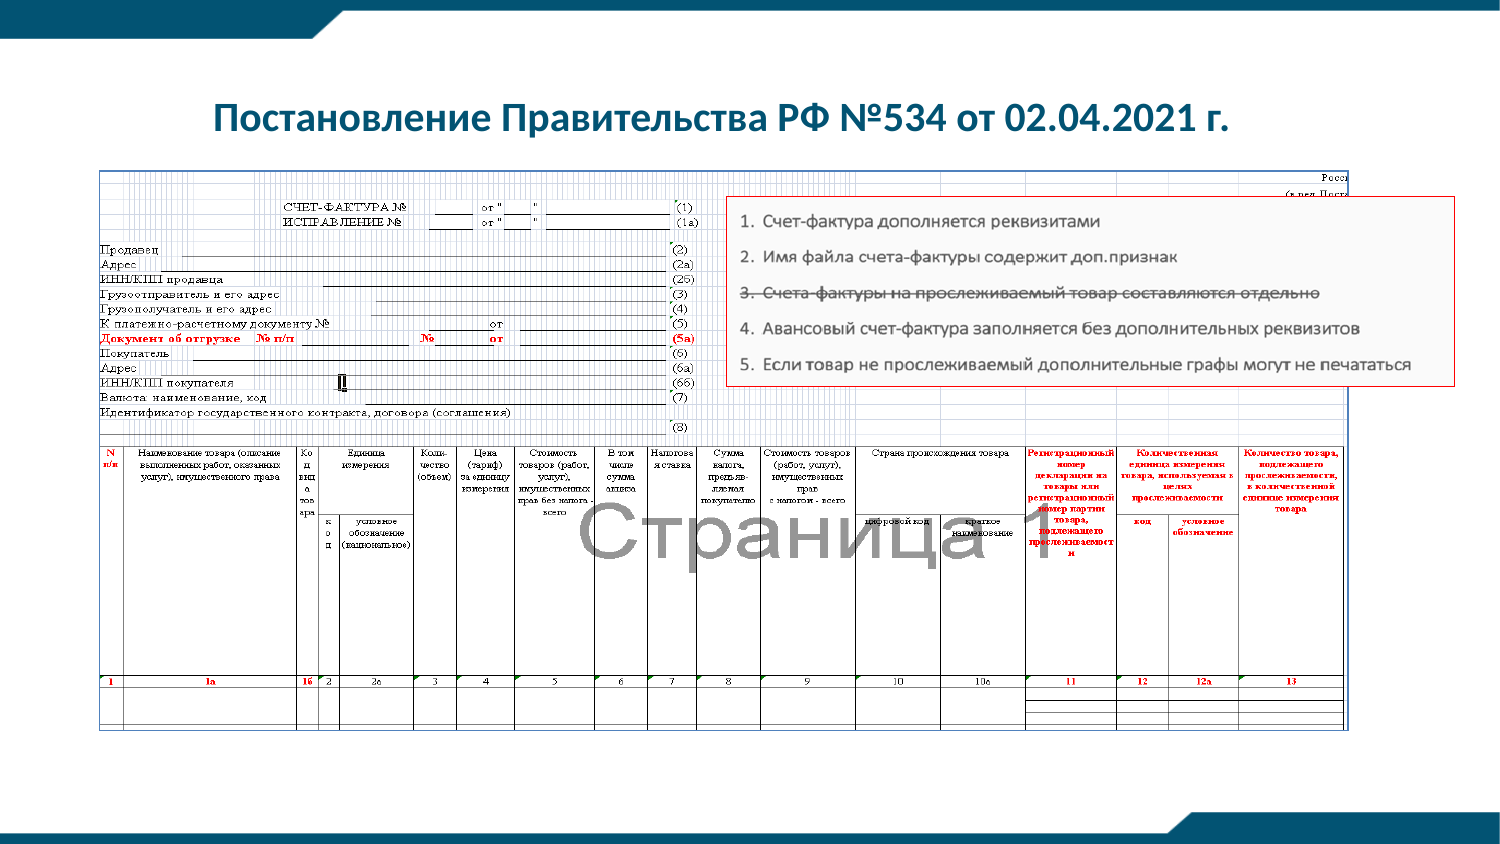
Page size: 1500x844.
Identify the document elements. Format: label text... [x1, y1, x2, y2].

picture [0, 11, 1500, 833]
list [99, 171, 1348, 731]
text_box Постановление Правительства РФ №534 от 02.04.2021 г. [176, 82, 1278, 148]
